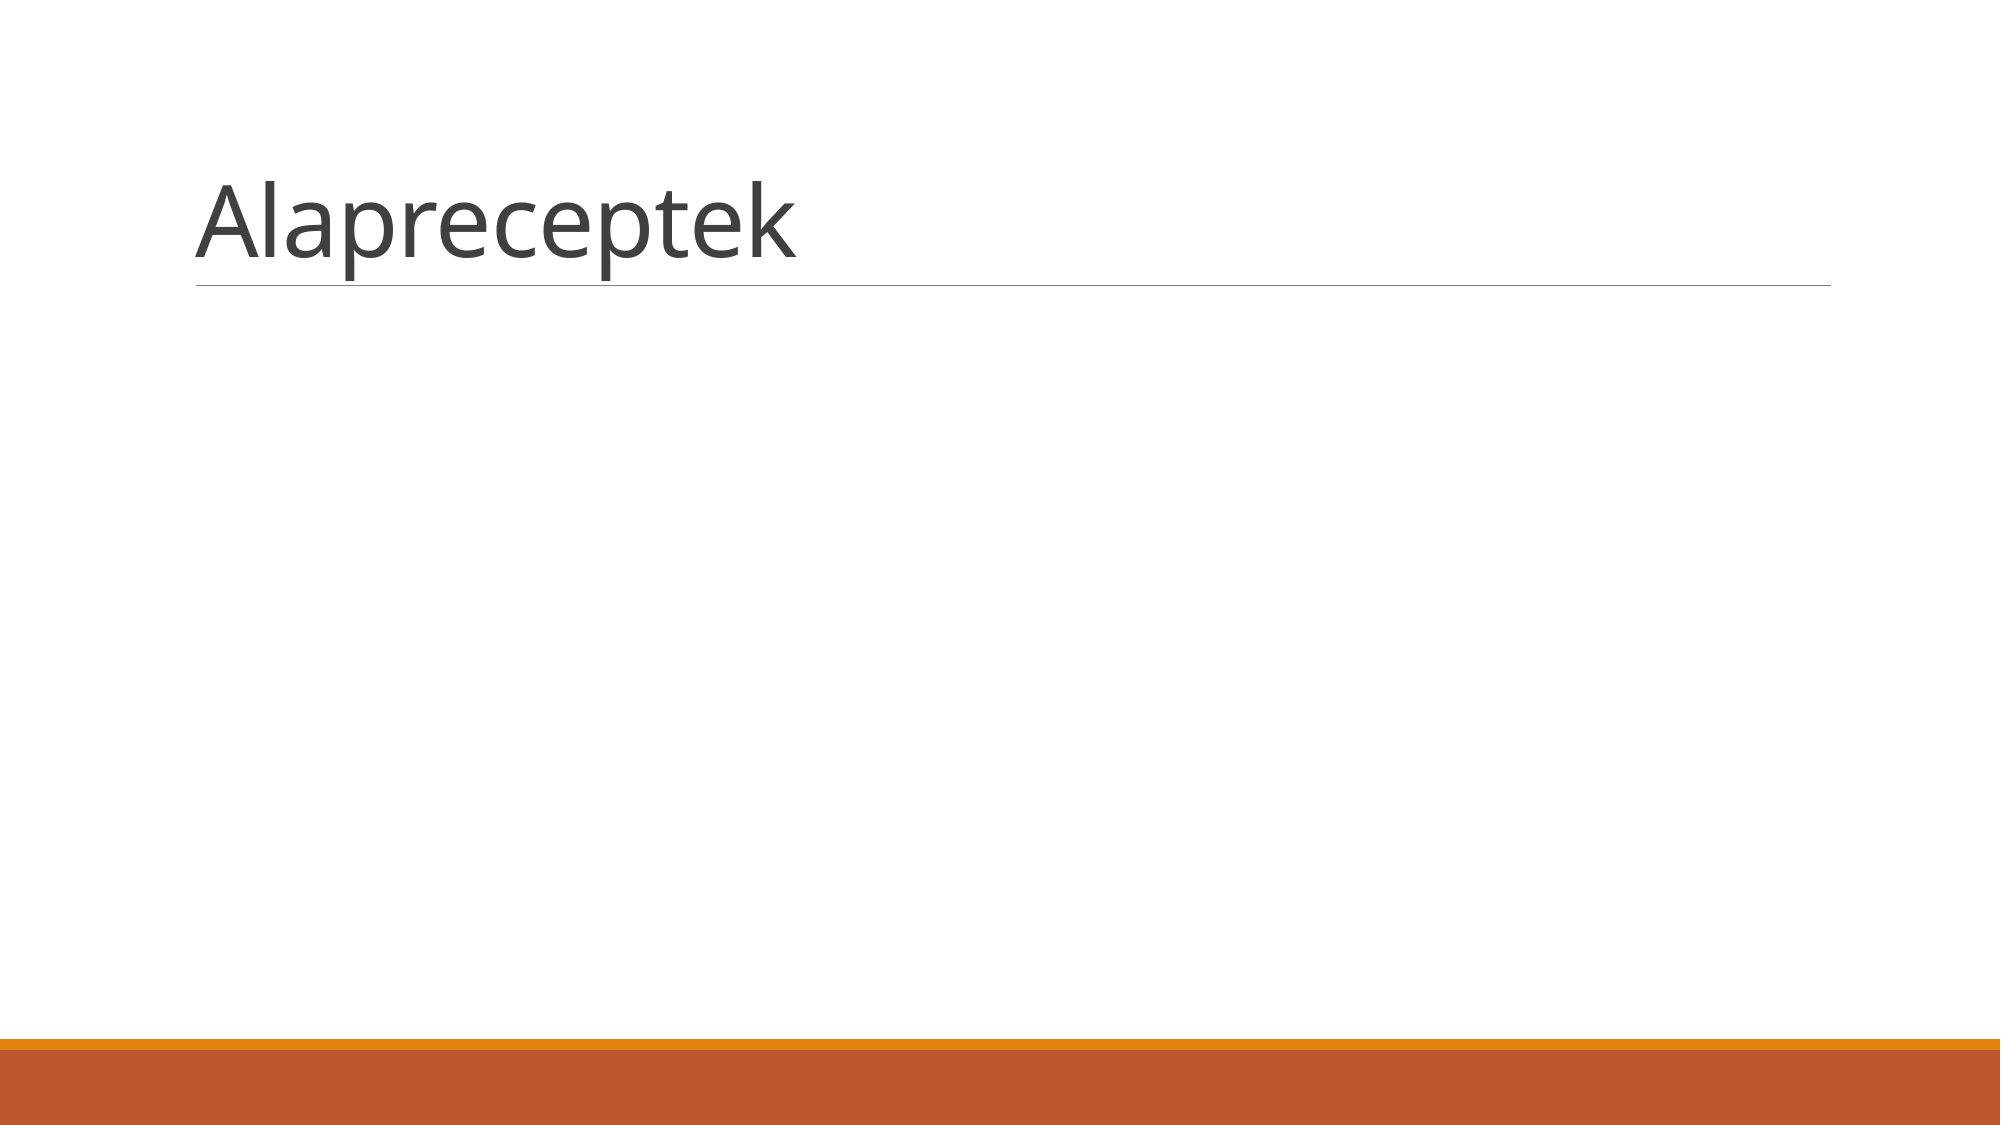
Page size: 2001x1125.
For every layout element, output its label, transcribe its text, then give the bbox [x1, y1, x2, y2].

title Alapreceptek [180, 47, 1830, 285]
